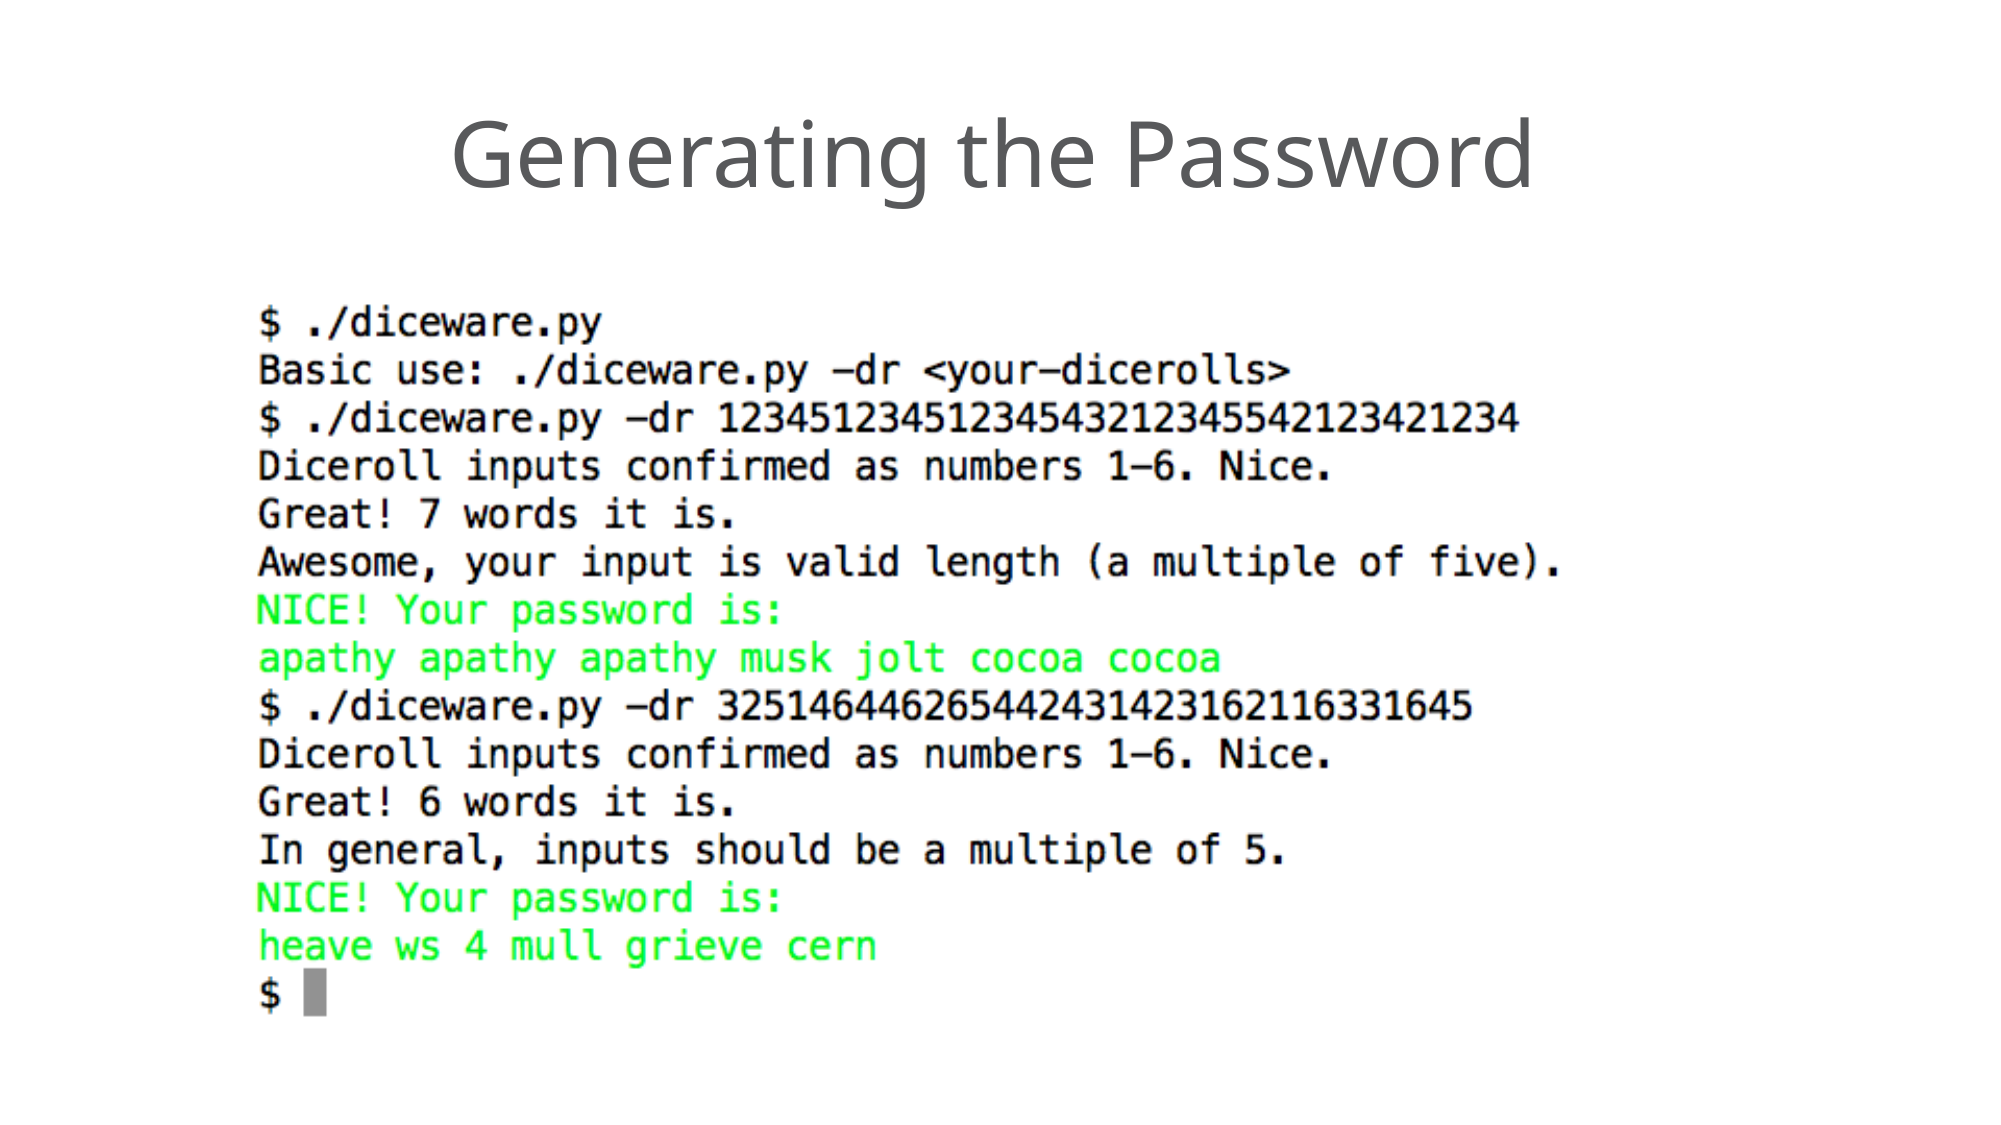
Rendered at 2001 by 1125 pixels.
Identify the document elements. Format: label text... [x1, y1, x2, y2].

title Generating the Password [99, 30, 1903, 289]
picture [252, 297, 1749, 1024]
